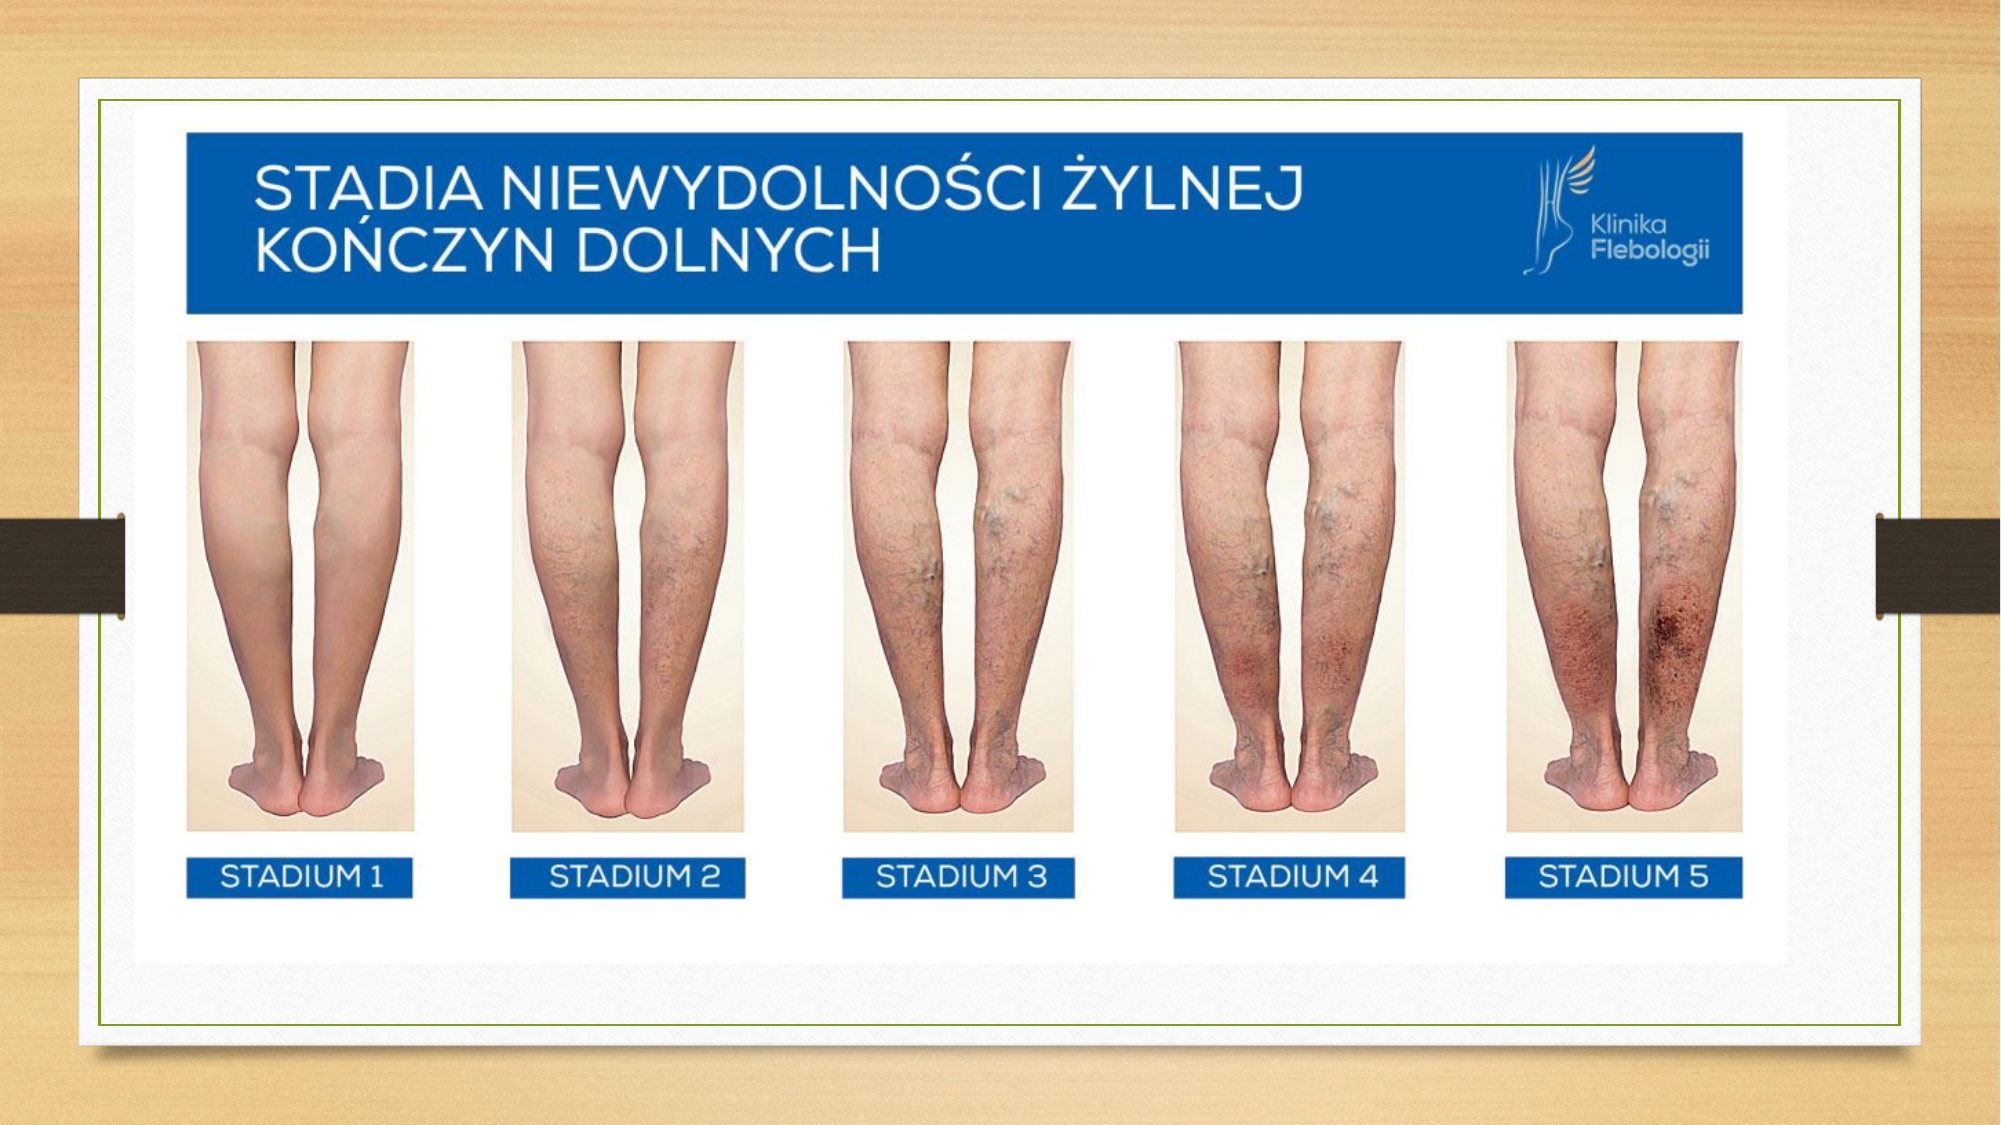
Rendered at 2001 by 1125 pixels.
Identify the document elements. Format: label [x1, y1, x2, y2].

picture [0, 0, 2001, 1125]
list [133, 105, 1788, 964]
